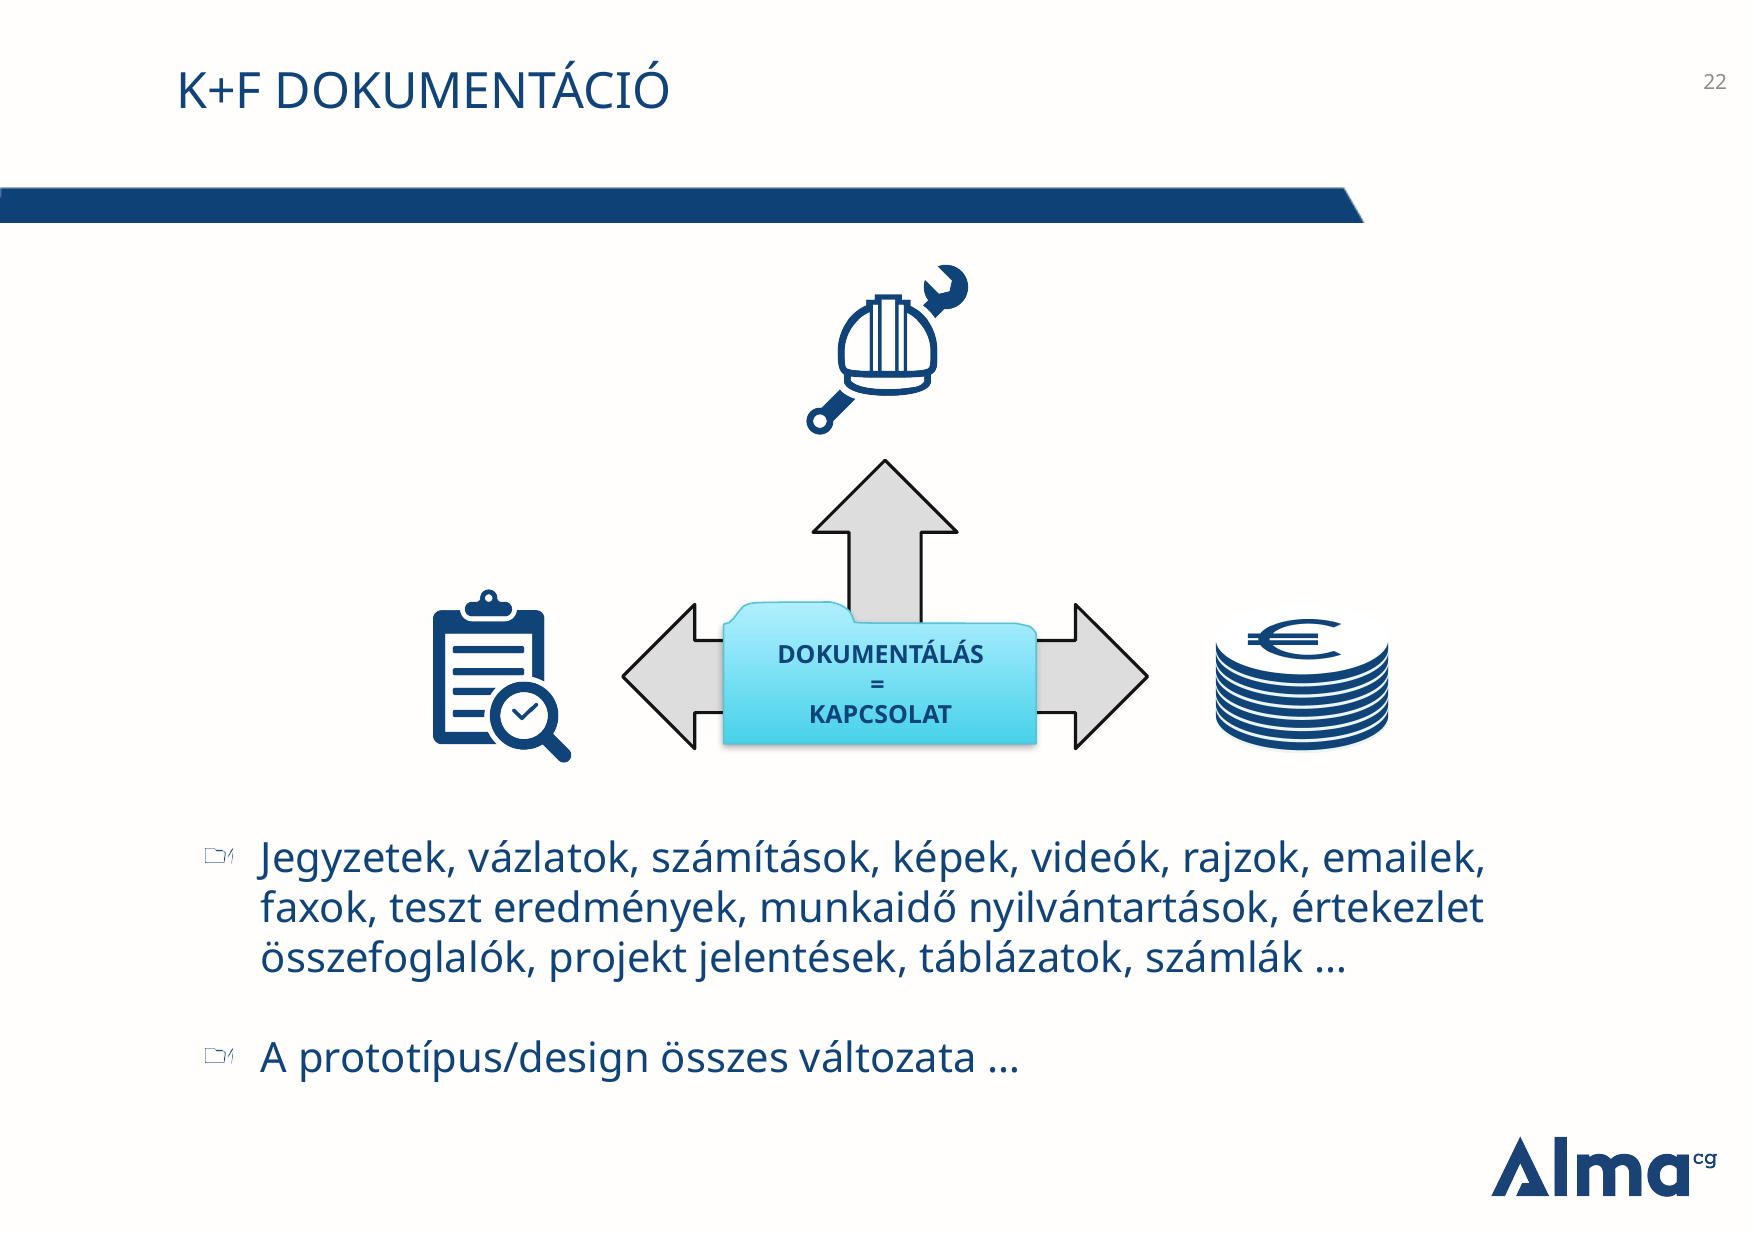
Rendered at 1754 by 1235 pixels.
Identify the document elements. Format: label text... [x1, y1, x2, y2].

picture [1212, 588, 1391, 767]
picture [0, 186, 1376, 223]
picture [412, 588, 591, 767]
text_box Jegyzetek, vázlatok, számítások, képek, videók, rajzok, emailek, faxok, teszt eredmények, munkaidő nyilvántartások, értekezlet összefoglalók, projekt jelentések, táblázatok, számlák … A prototípus/design összes változata … [189, 823, 1561, 1089]
picture [204, 1041, 234, 1071]
text_box [1040, 604, 1148, 749]
text_box [812, 460, 958, 621]
text_box [622, 604, 718, 749]
text_box DOKUMENTÁLÁS = KAPCSOLAT [722, 601, 1037, 745]
title K+F DOKUMENTÁCIÓ [158, 49, 1348, 187]
picture [796, 261, 975, 440]
picture [204, 841, 234, 871]
slide_number 22 [1542, 49, 1744, 116]
picture [1491, 1136, 1717, 1197]
